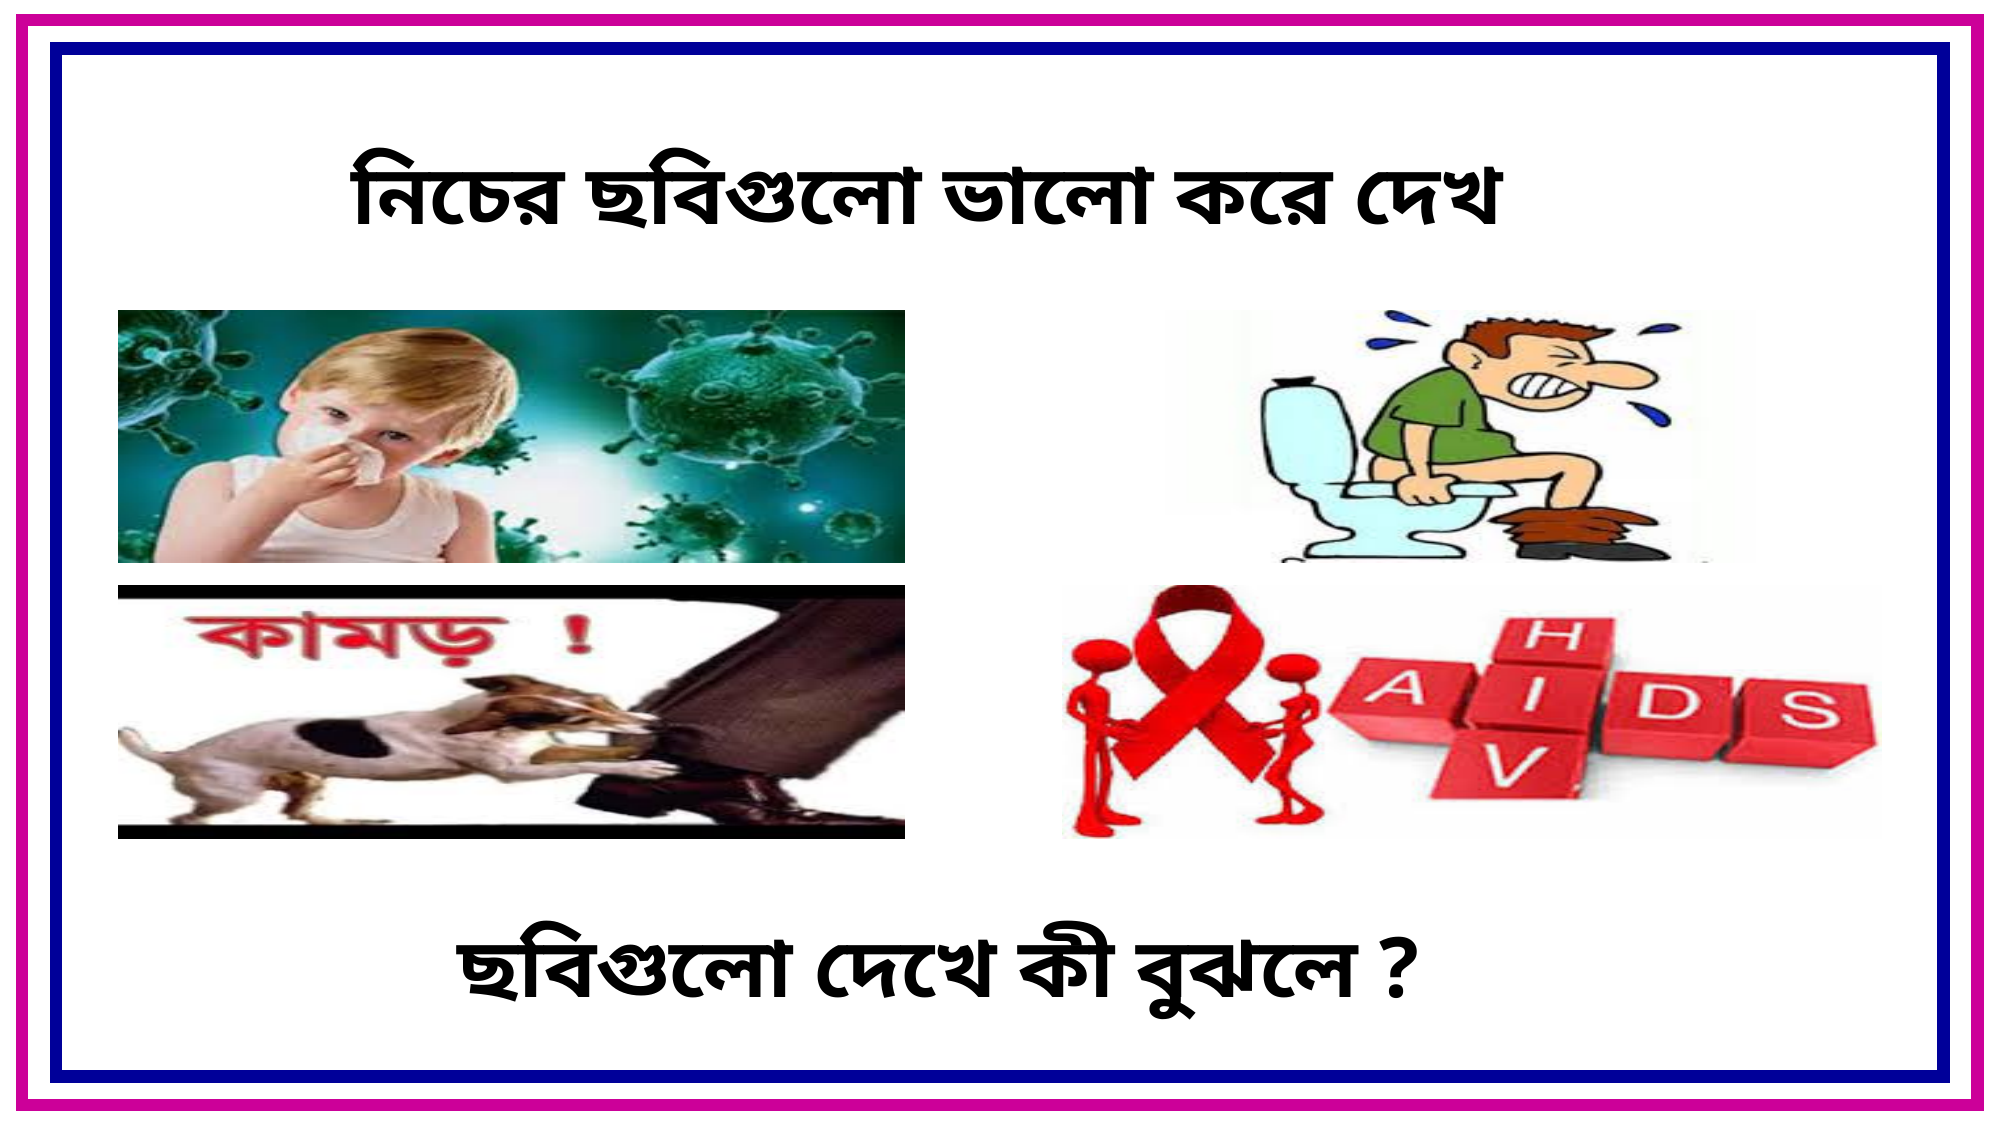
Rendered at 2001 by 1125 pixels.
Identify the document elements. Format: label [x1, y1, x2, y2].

picture [118, 585, 905, 840]
picture [1062, 310, 1848, 563]
picture [1061, 585, 1882, 840]
text_box [22, 20, 1978, 1105]
picture [118, 310, 905, 563]
